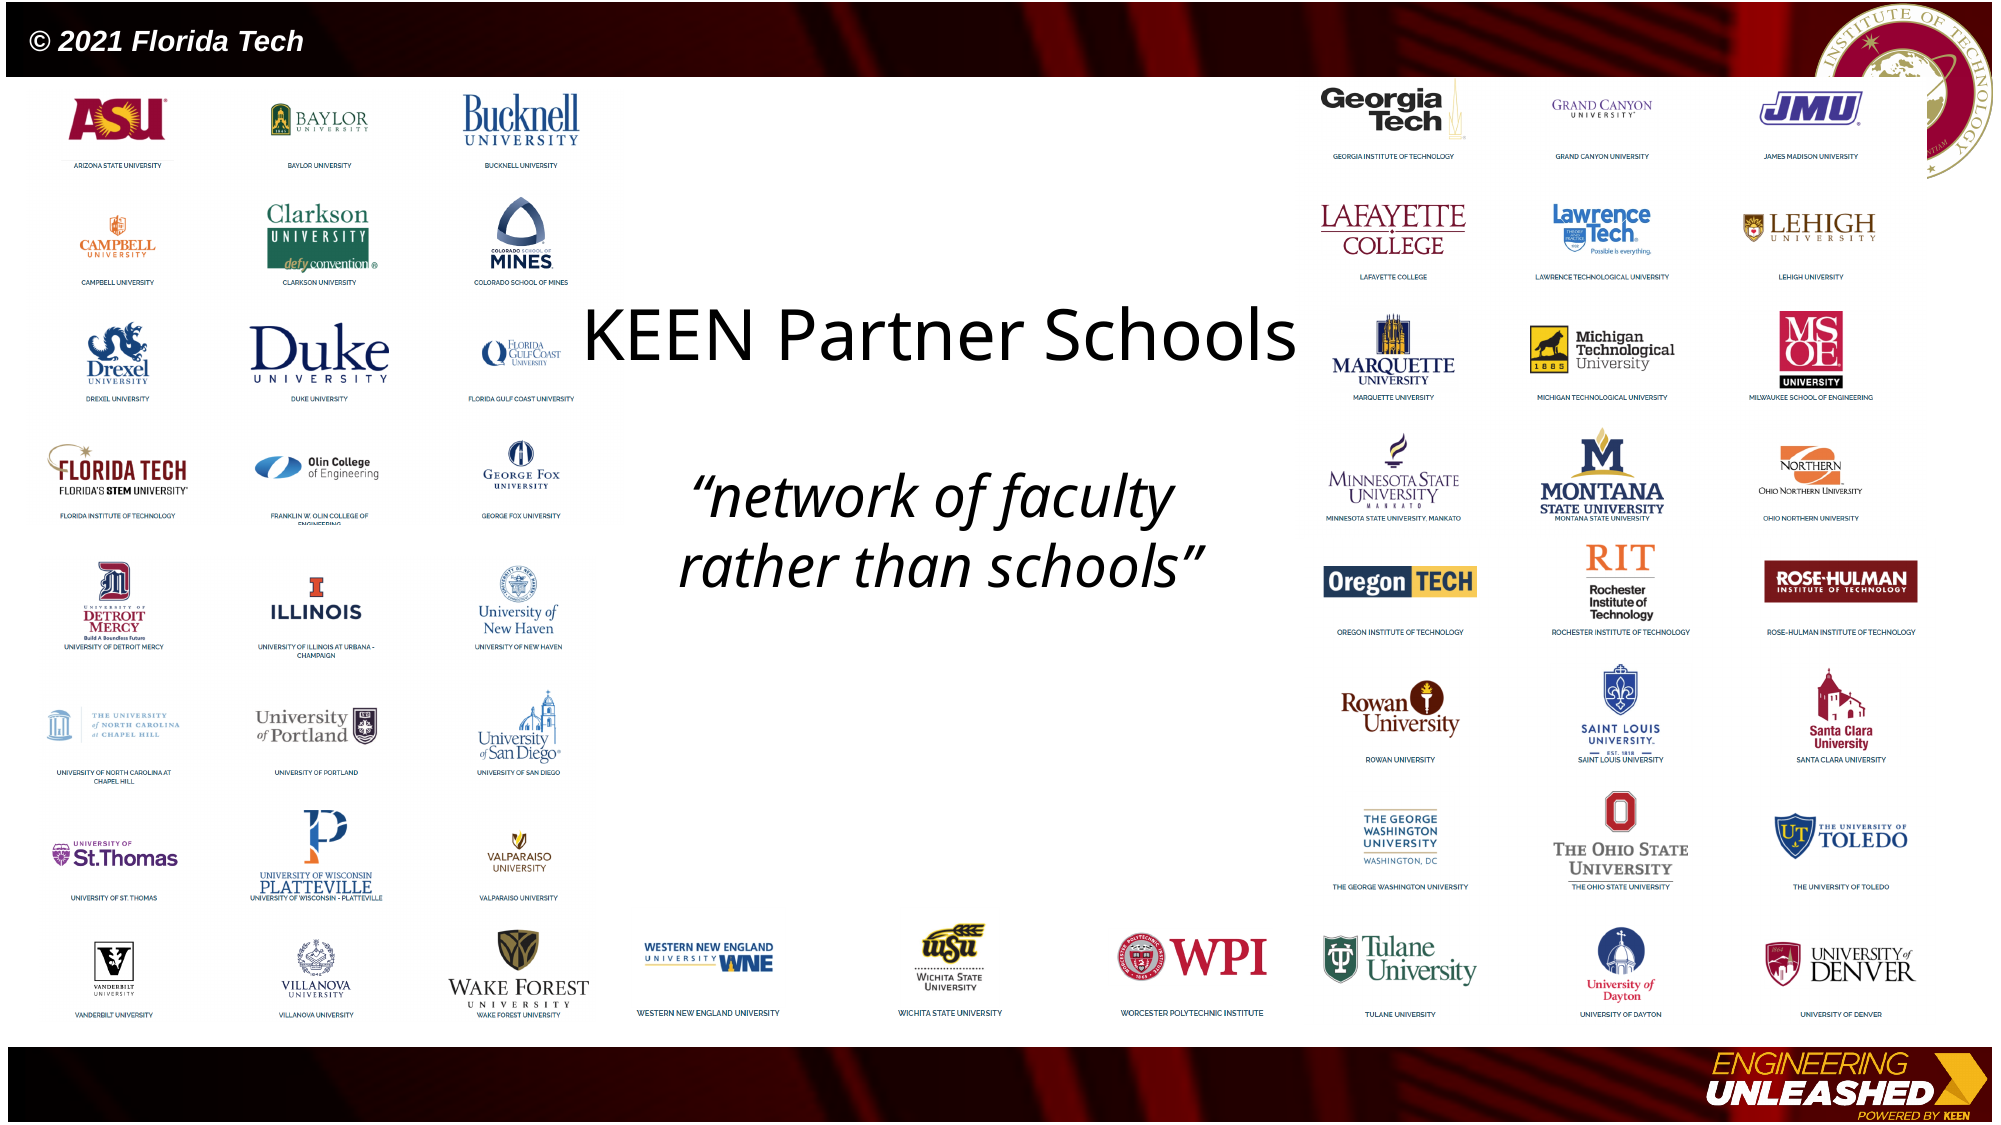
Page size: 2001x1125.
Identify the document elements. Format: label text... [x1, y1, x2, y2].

picture [6, 2, 1993, 1025]
picture [39, 556, 596, 1022]
text_box KEEN Partner Schools “network of faculty rather than schools” [547, 281, 1304, 607]
picture [626, 906, 1273, 1022]
picture [8, 1047, 1992, 1122]
picture [26, 89, 624, 525]
